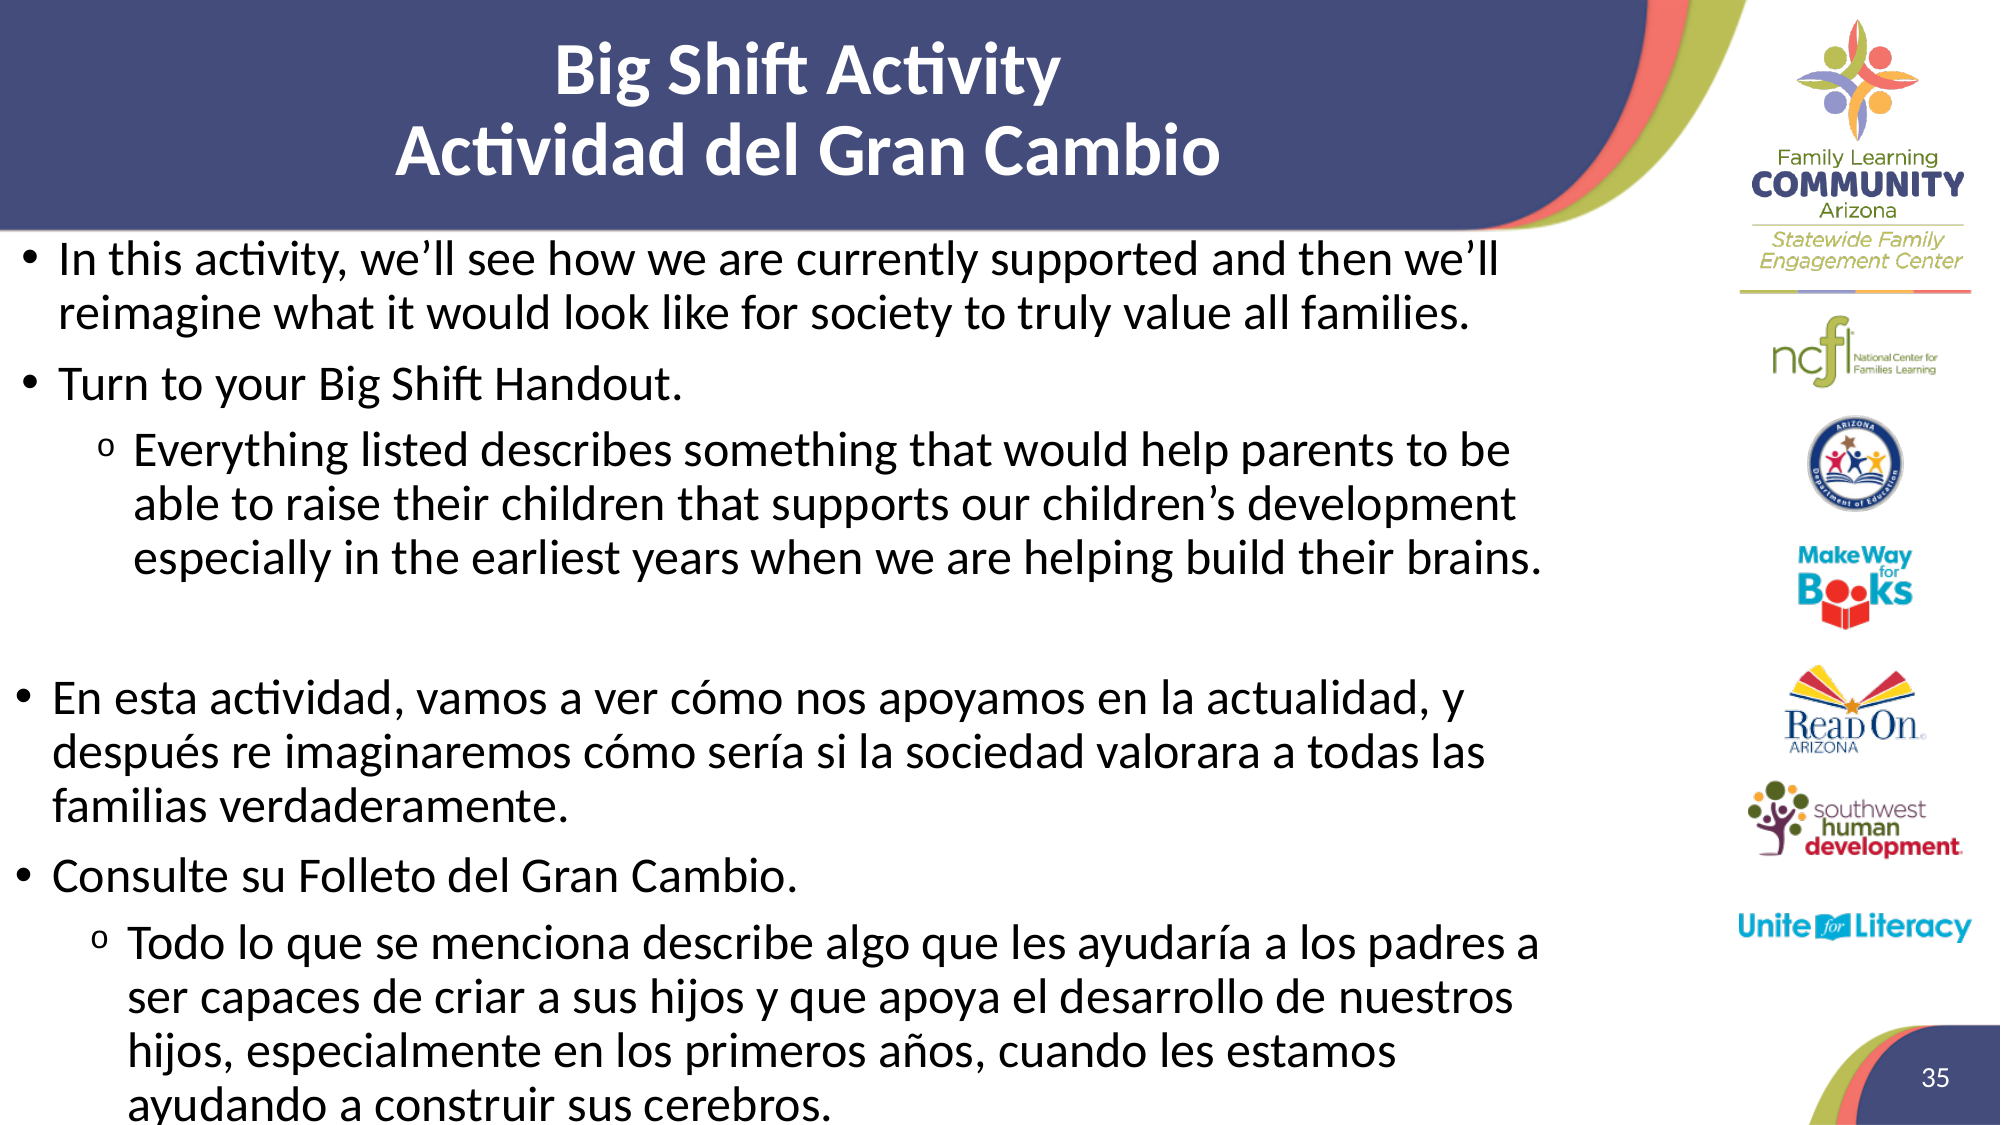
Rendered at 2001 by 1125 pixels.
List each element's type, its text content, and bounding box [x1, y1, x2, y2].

title Big Shift Activity Actividad del Gran Cambio [71, 0, 1548, 222]
text_box En esta actividad, vamos a ver cómo nos apoyamos en la actualidad, y después re imaginaremos cómo sería si la sociedad valorara a todas las familias verdaderamente. Consulte su Folleto del Gran Cambio. Todo lo que se menciona describe algo que les ayudaría a los padres a ser capaces de criar a sus hijos y que apoya el desarrollo de nuestros hijos, especialmente en los primeros años, cuando les estamos ayudando a construir sus cerebros. [0, 663, 1605, 1062]
slide_number 35 [1871, 1046, 2000, 1107]
picture [1808, 1022, 2000, 1125]
picture [1739, 290, 1972, 943]
picture [0, 0, 1749, 238]
list In this activity, we’ll see how we are currently supported and then we’ll reimagine what it would look like for society to truly value all families. Turn to your Big Shift Handout. Everything listed describes something that would help parents to be able to raise their children that supports our children’s development especially in the earliest years when we are helping build their brains. [6, 224, 1612, 623]
picture [1752, 19, 1964, 271]
